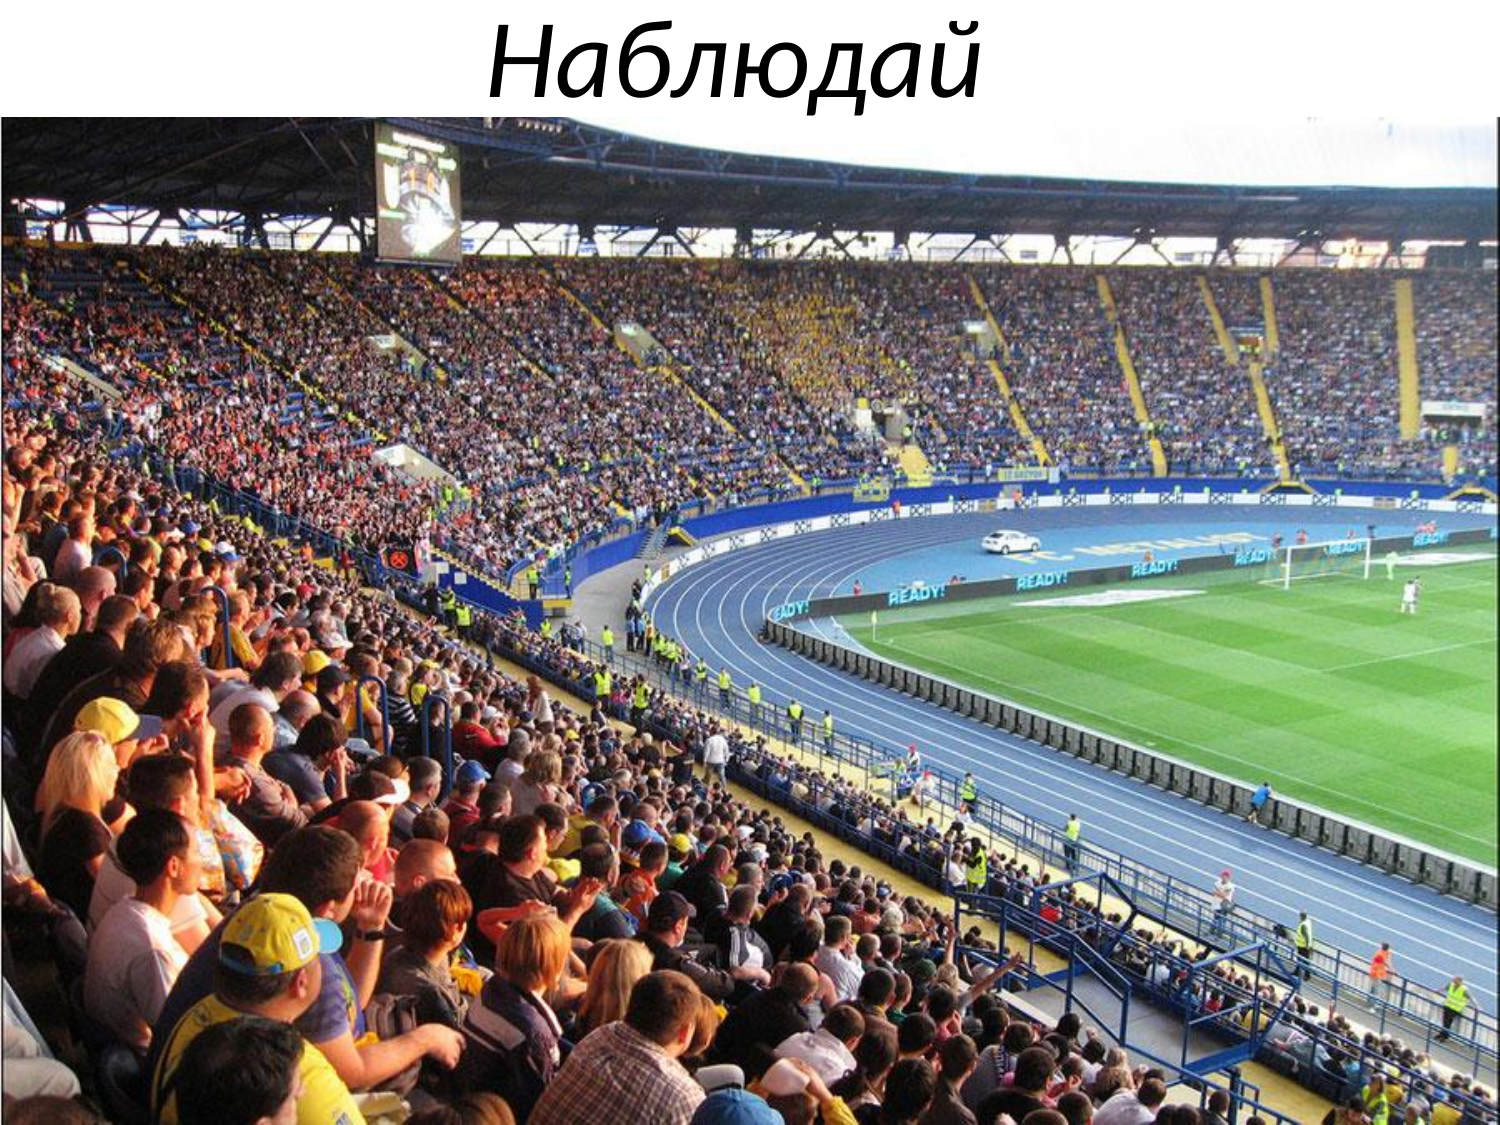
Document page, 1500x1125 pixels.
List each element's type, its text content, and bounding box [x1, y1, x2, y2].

text_box Наблюдай [70, 0, 1421, 115]
picture [0, 116, 1500, 1125]
